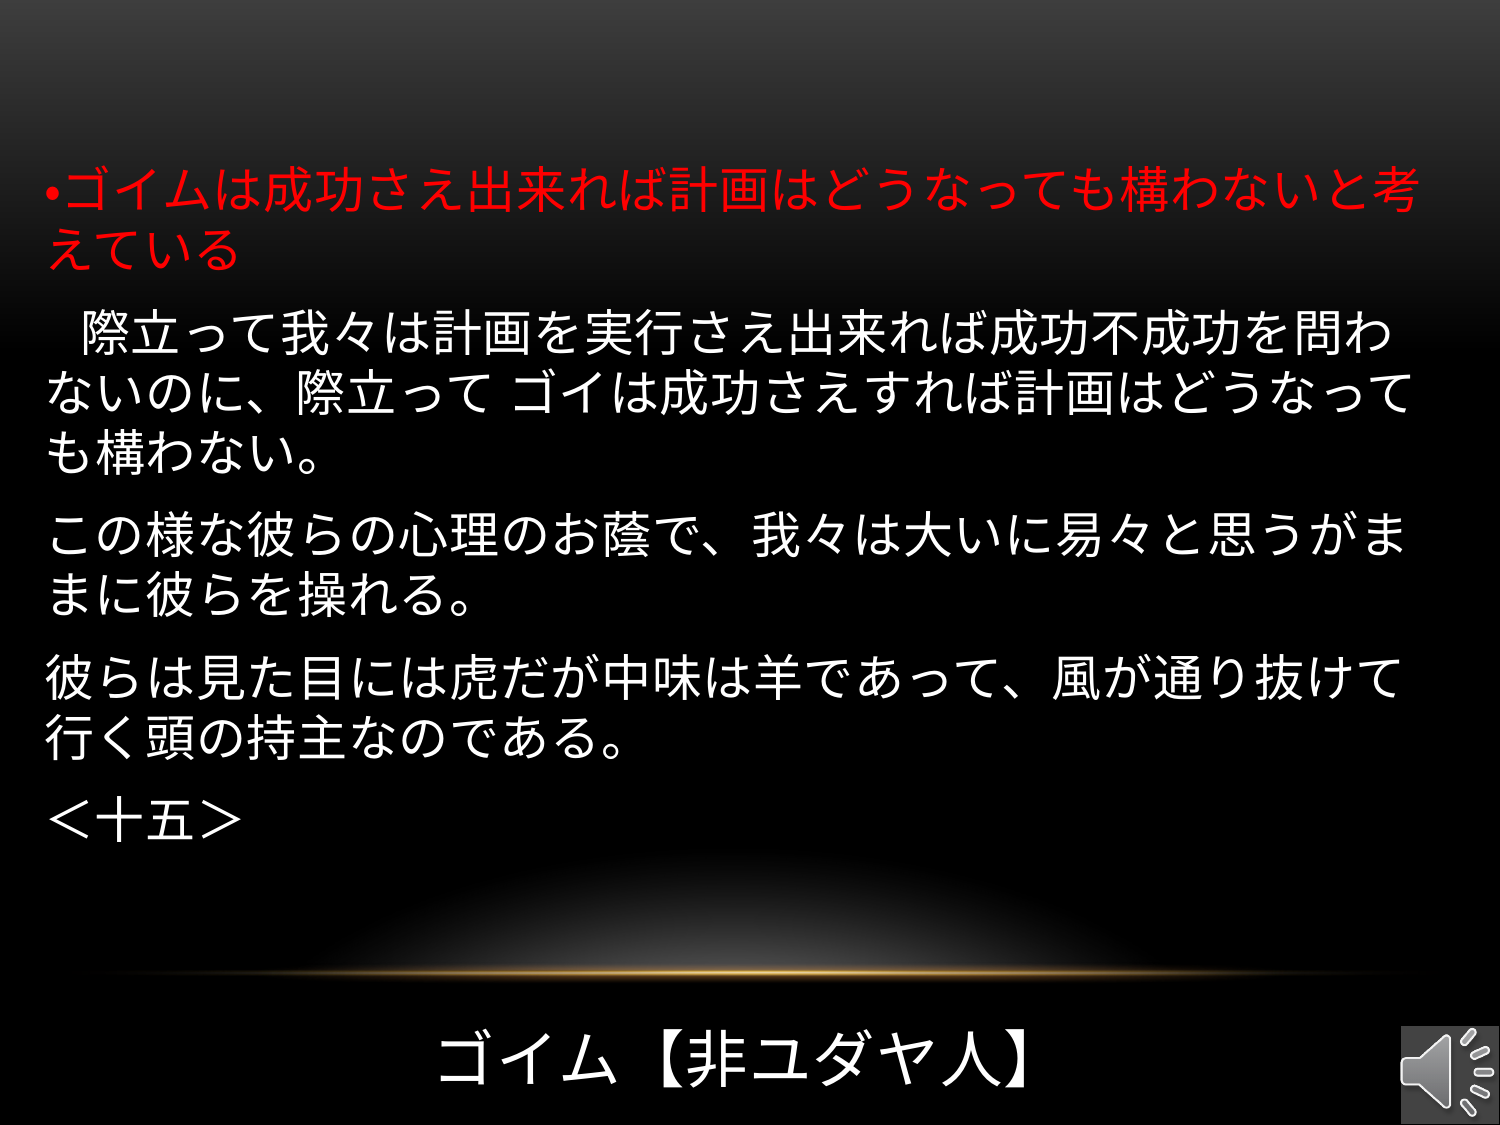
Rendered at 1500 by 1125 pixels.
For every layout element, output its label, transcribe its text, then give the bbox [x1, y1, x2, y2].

title ゴイム【非ユダヤ人】 [99, 976, 1400, 1125]
list ・ゴイムは成功さえ出来れば計画はどうなっても構わないと考えている 際立って我々は計画を実行さえ出来れば成功不成功を問わないのに、際立って ゴイは成功さえすれば計画はどうなっても構わない。 この様な彼らの心理のお蔭で、我々は大いに易々と思うがままに彼らを操れる。 彼らは見た目には虎だが中味は羊であって、風が通り抜けて行く頭の持主なのである。 ＜十五＞ [29, 30, 1459, 976]
picture [0, 0, 1500, 1125]
